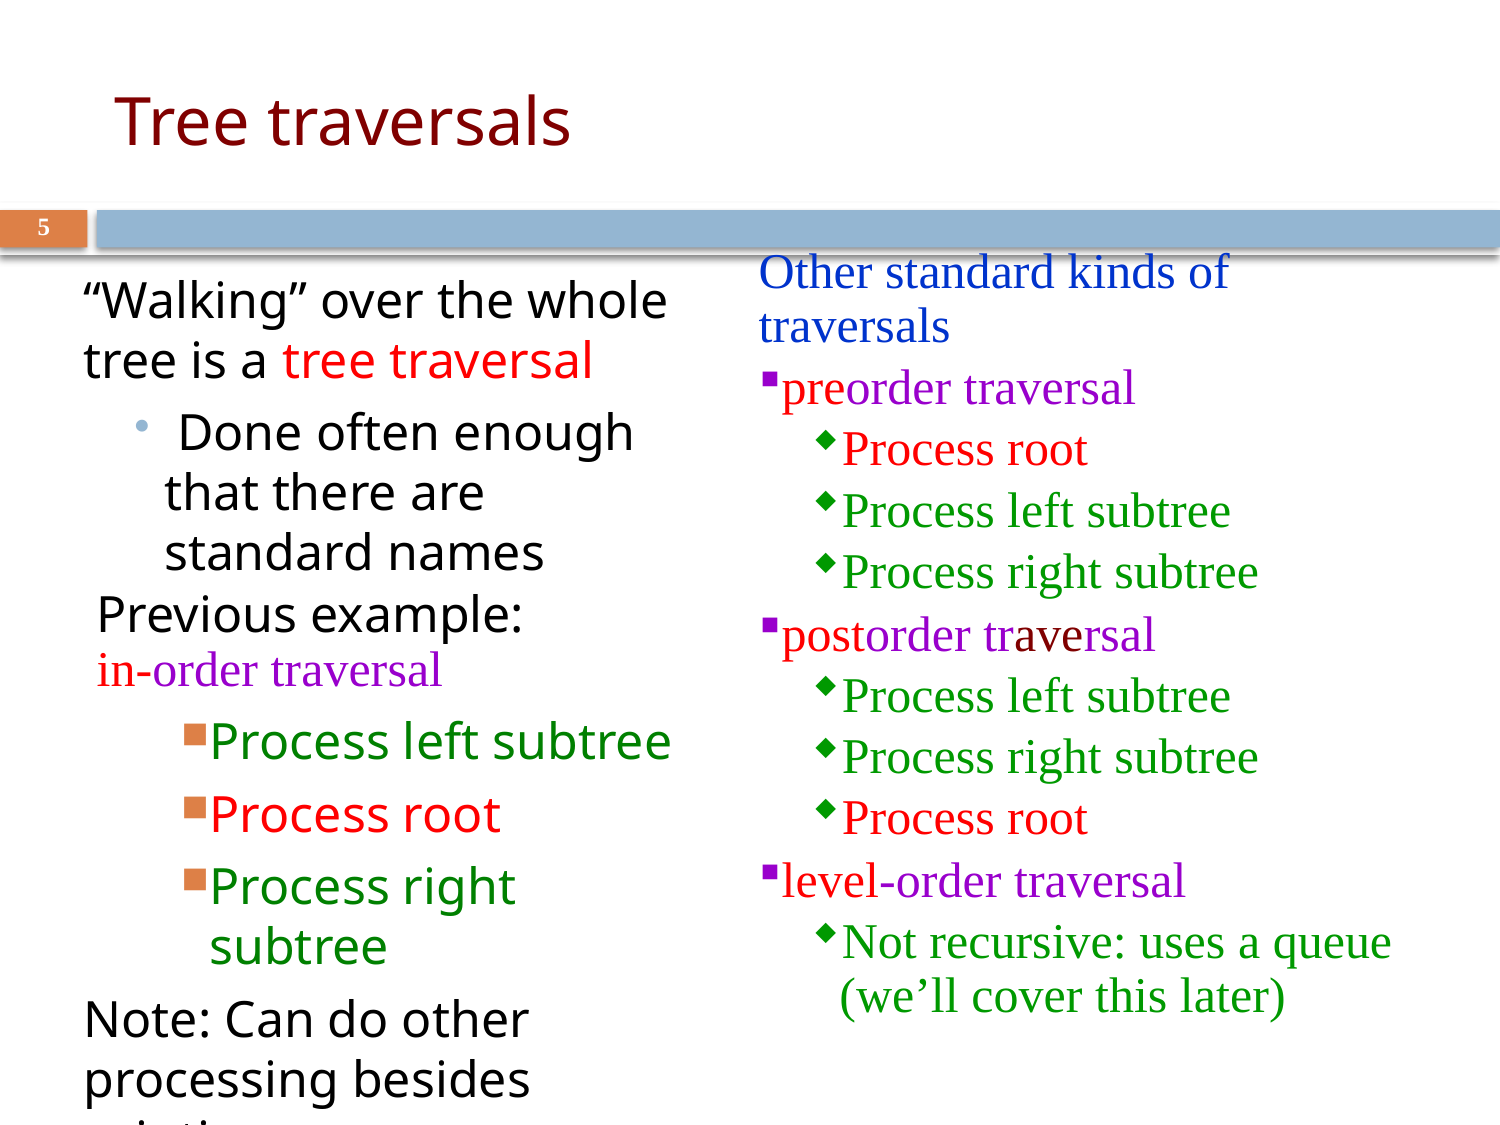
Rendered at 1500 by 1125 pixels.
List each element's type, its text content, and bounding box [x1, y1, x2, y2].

list Other standard kinds of traversals preorder traversal Process root Process left subtree Process right subtree postorder traversal Process left subtree Process right subtree Process root level-order traversal Not recursive: uses a queue (we’ll cover this later) [737, 237, 1433, 1050]
slide_number 5 [0, 208, 88, 249]
text_box [762, 211, 1388, 932]
list “Walking” over the whole tree is a tree traversal Done often enough that there are standard names Previous example: in-order traversal Process left subtree Process root Process right subtree Note: Can do other processing besides printing [62, 260, 725, 1011]
title Tree traversals [99, 37, 1438, 200]
